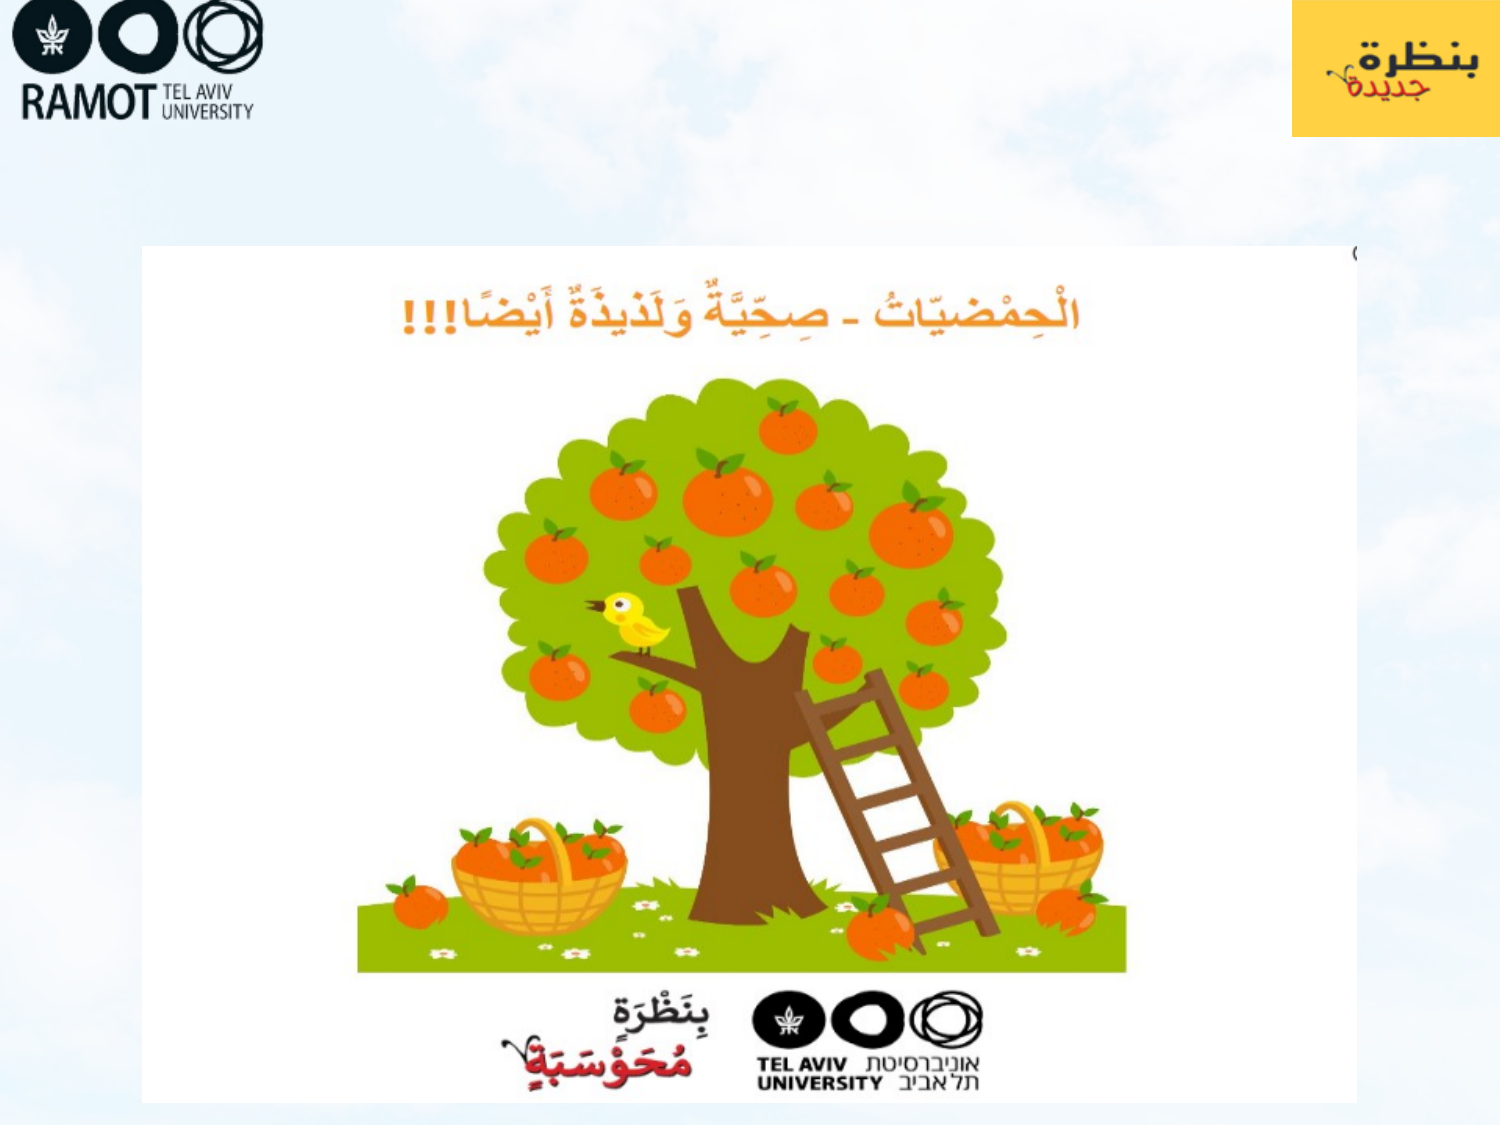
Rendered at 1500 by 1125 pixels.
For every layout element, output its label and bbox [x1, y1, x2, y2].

picture [0, 0, 277, 134]
picture [1292, 0, 1500, 137]
picture [142, 246, 1357, 1103]
